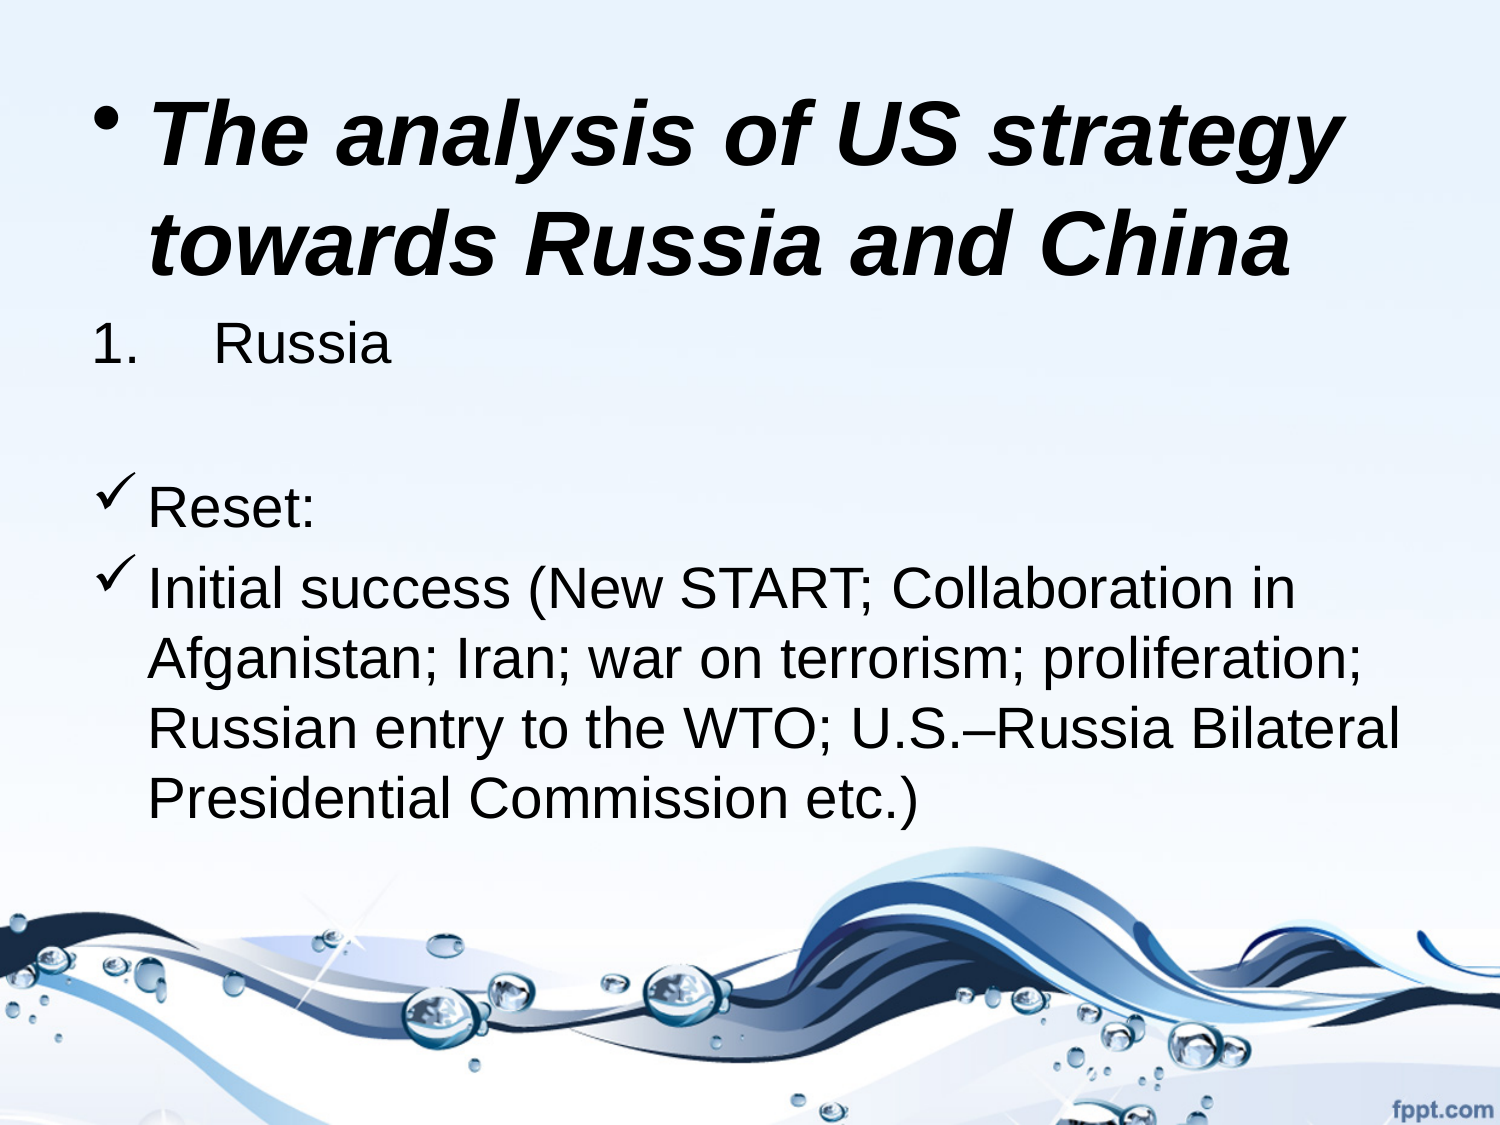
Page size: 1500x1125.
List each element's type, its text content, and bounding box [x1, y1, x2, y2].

list The analysis of US strategy towards Russia and China Russia Reset: Initial success (New START; Collaboration in Afganistan; Iran; war on terrorism; proliferation; Russian entry to the WTO; U.S.–Russia Bilateral Presidential Commission etc.) [76, 66, 1427, 858]
picture [0, 0, 1500, 1125]
